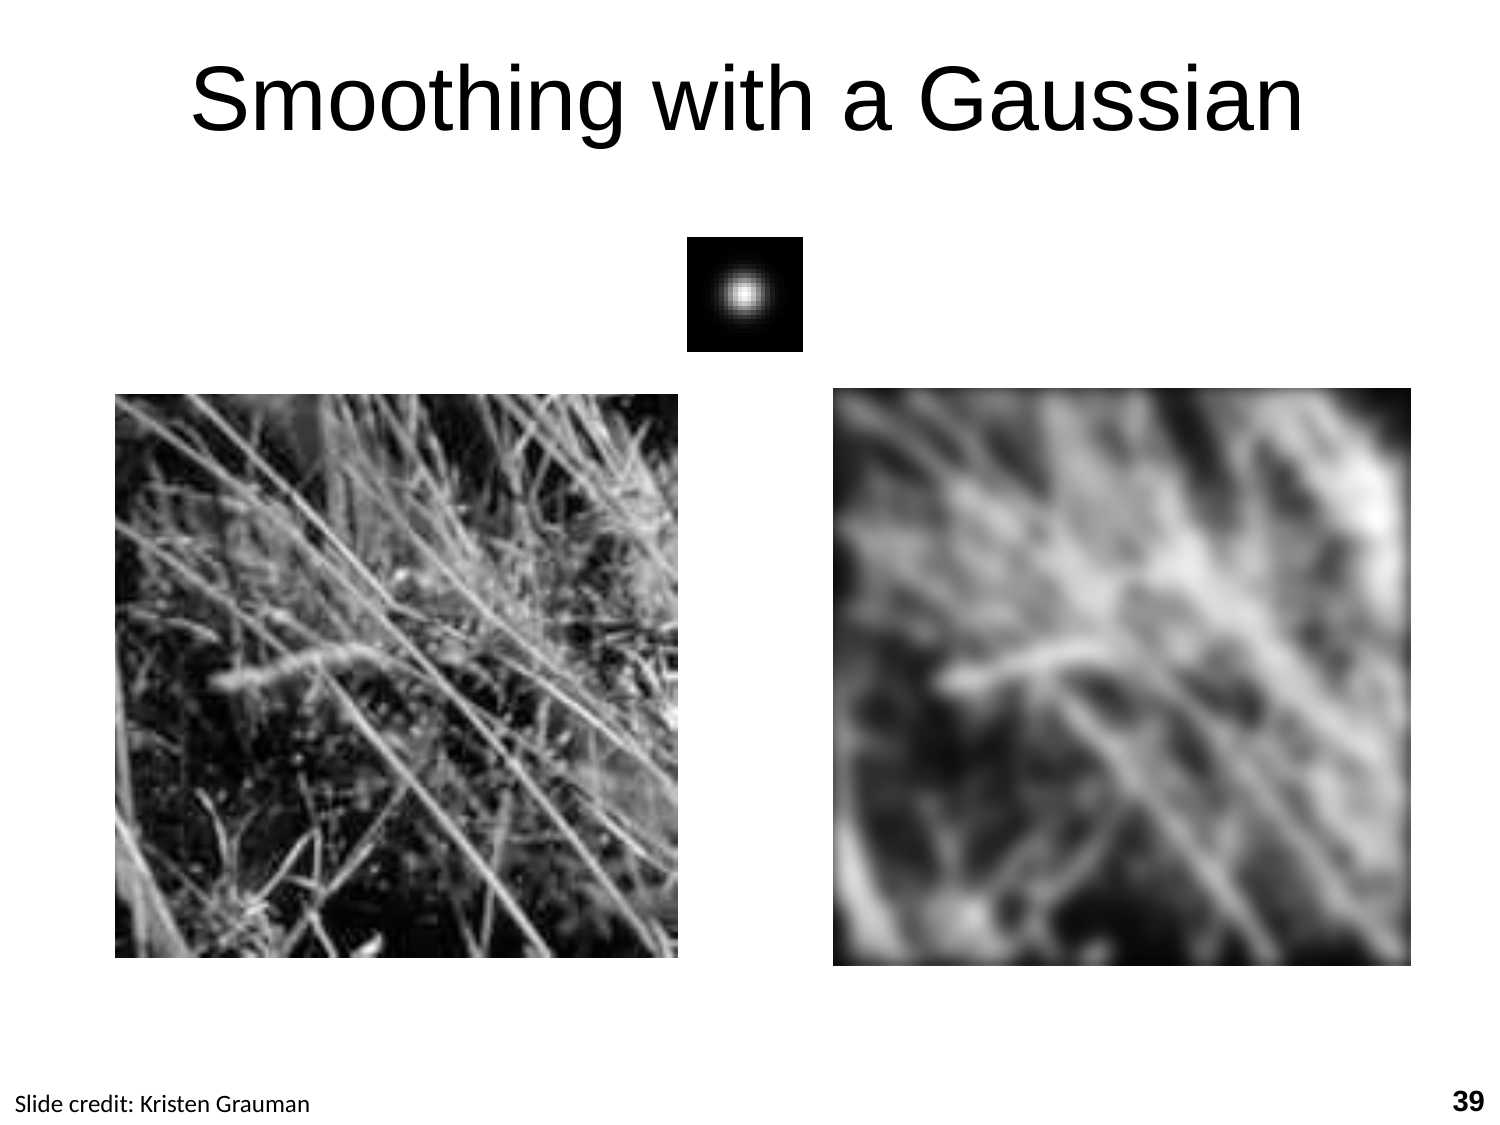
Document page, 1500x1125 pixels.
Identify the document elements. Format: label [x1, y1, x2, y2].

picture [687, 237, 803, 353]
slide_number [1149, 1074, 1500, 1125]
picture [833, 388, 1411, 966]
text_box [0, 1079, 413, 1125]
title [72, 0, 1424, 188]
picture [114, 394, 678, 958]
